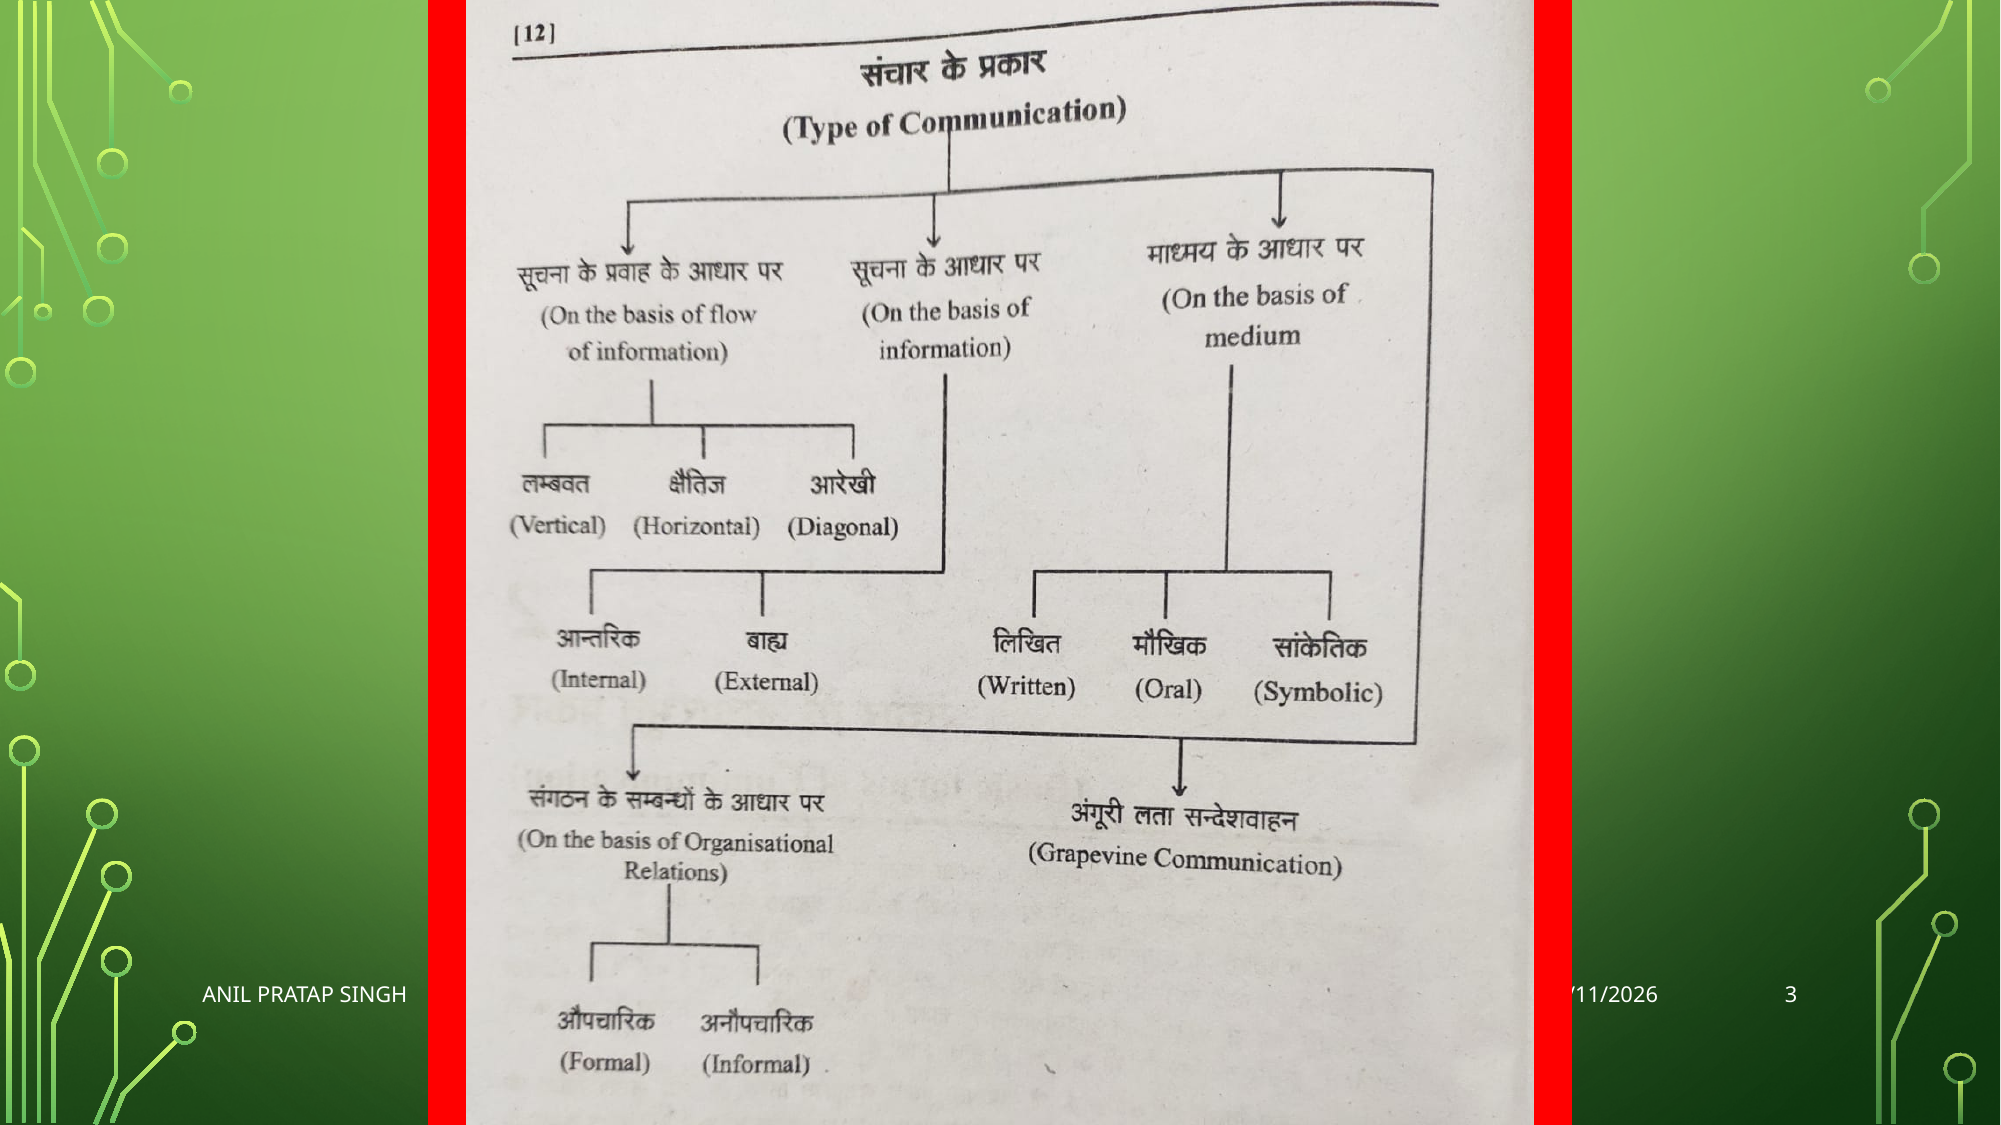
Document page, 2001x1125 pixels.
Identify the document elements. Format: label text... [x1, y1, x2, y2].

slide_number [1535, 965, 1674, 1025]
footer ANIL PRATAP SINGH [187, 965, 465, 1025]
picture [465, 0, 1535, 1125]
slide_number 3 [1685, 965, 1813, 1025]
